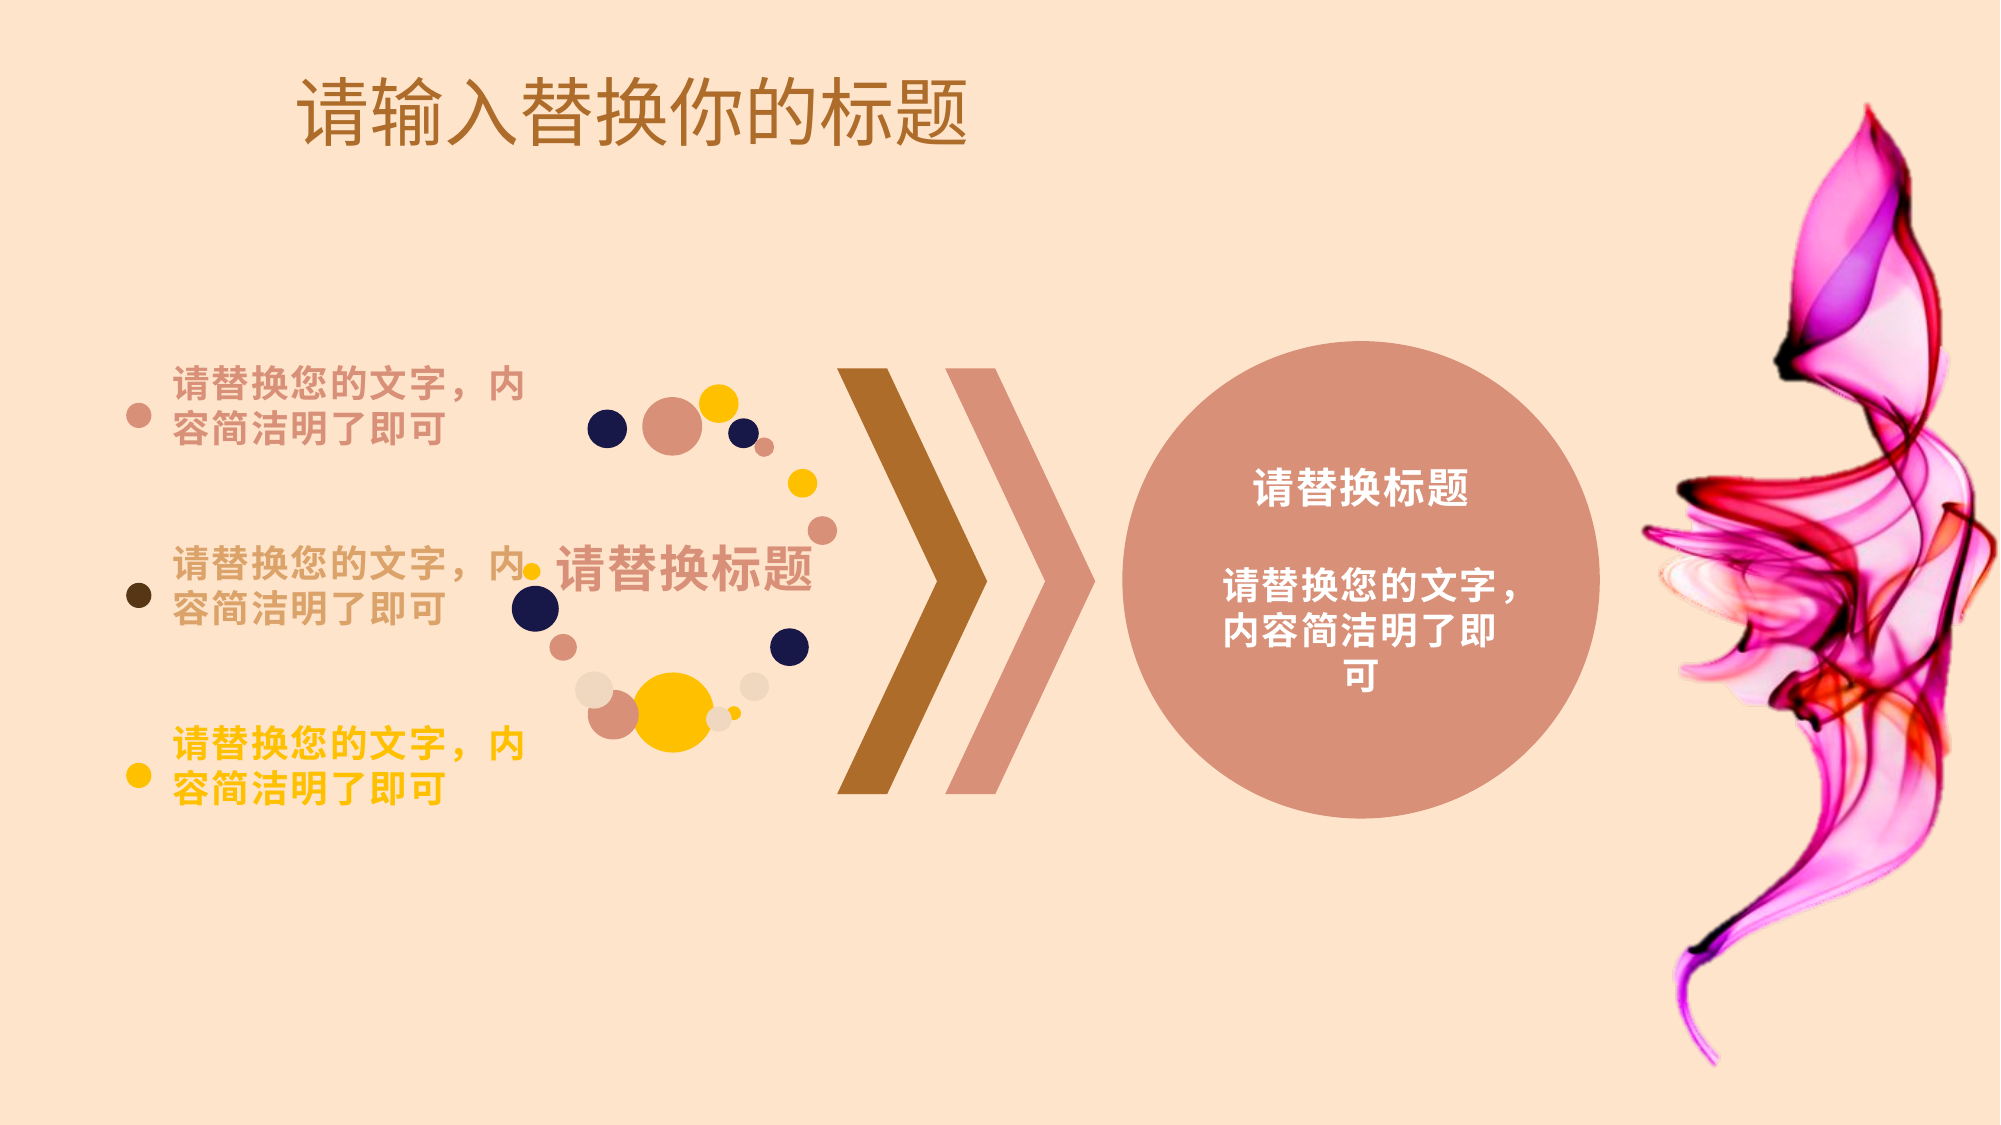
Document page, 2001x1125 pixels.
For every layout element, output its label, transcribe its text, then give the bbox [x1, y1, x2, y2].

text_box [835, 367, 989, 796]
text_box [125, 761, 153, 790]
text_box 请输入替换你的标题 [279, 57, 985, 163]
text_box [511, 384, 838, 753]
text_box 请替换您的文字，内容简洁明了即可 [157, 712, 546, 818]
text_box 请替换您的文字，内容简洁明了即可 [157, 352, 546, 458]
text_box 请替换您的文字，内容简洁明了即可 [157, 532, 511, 638]
text_box [943, 367, 1097, 796]
text_box 请替换标题 [838, 529, 848, 605]
picture [1407, 0, 2001, 1088]
text_box 请替换标题 请替换您的文字，内容简洁明了即可 [1121, 340, 1601, 820]
text_box [125, 401, 153, 430]
text_box [125, 581, 153, 610]
